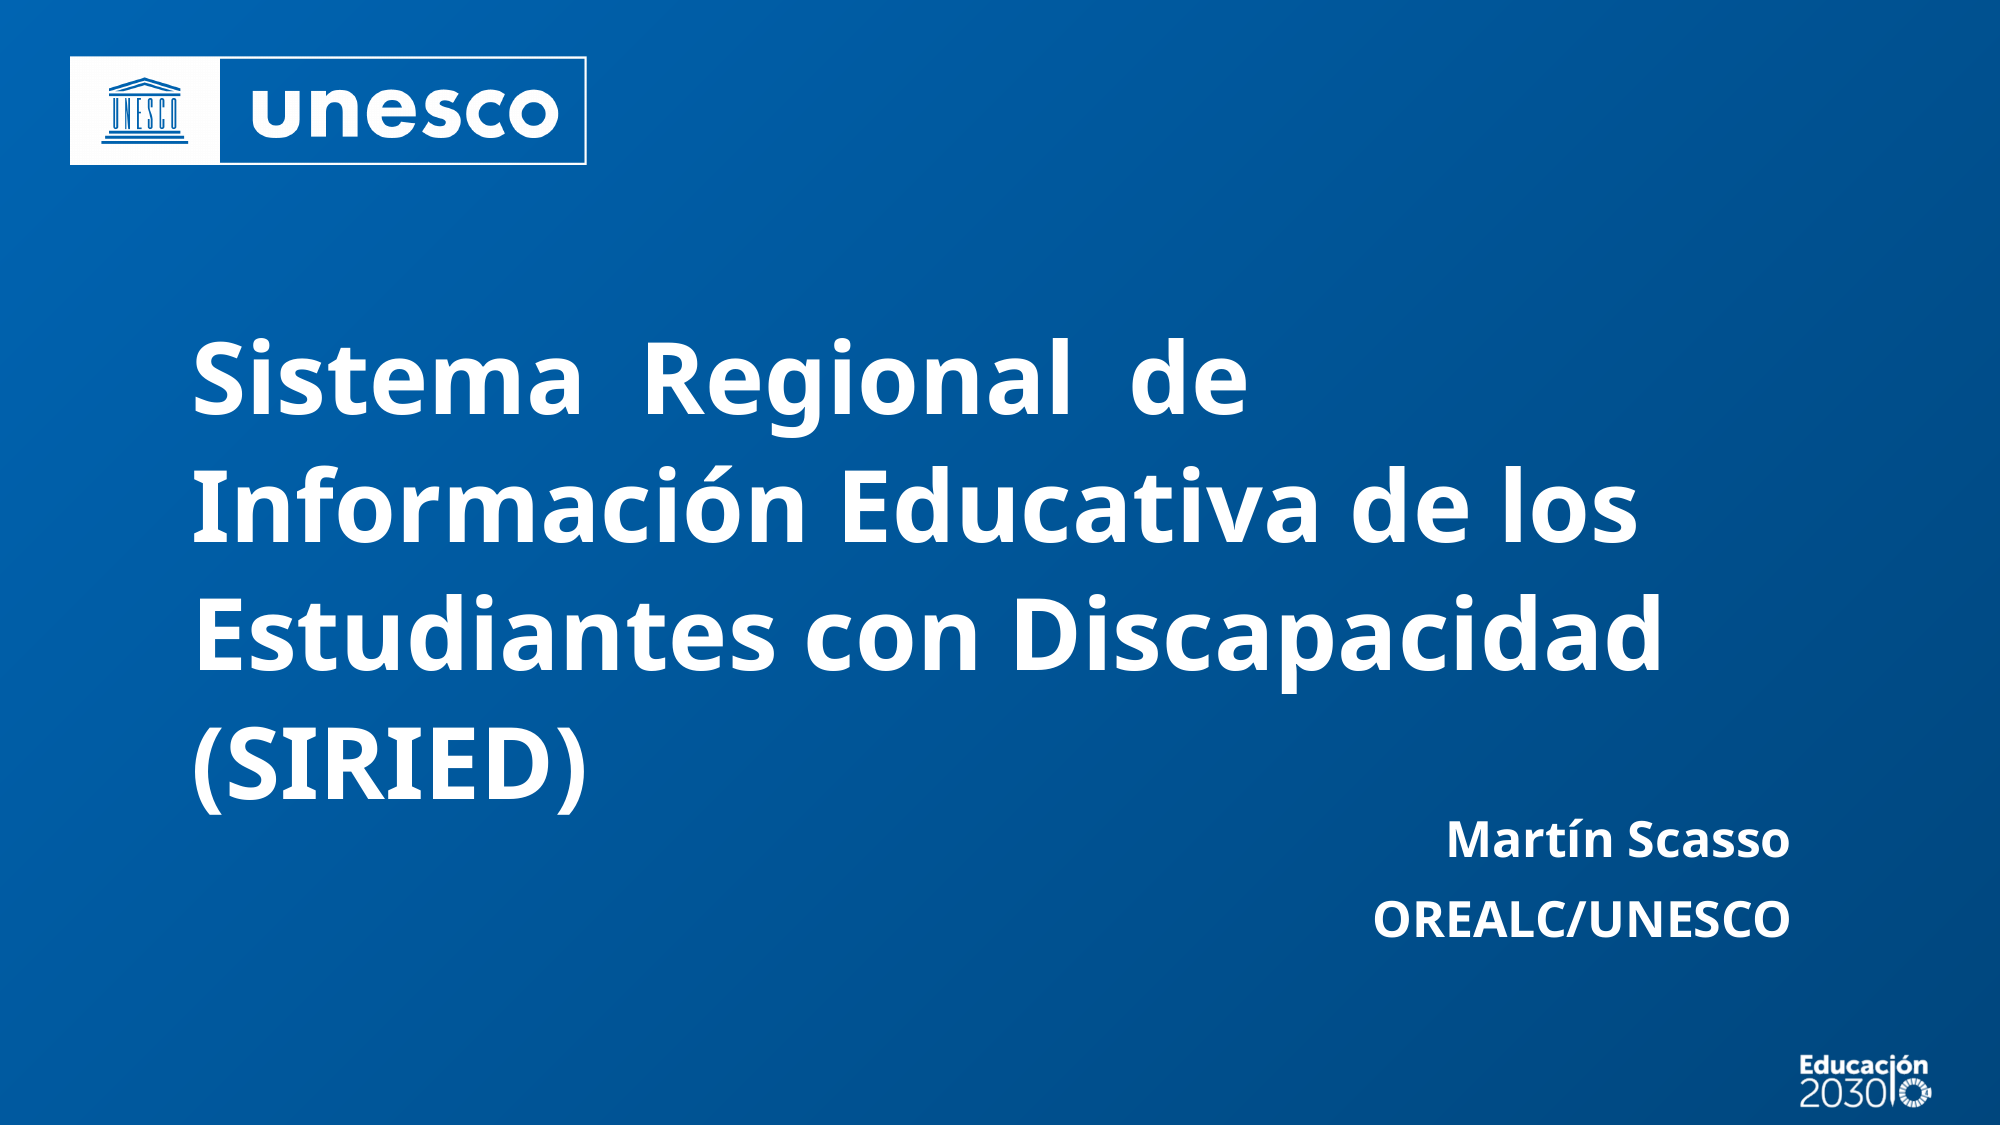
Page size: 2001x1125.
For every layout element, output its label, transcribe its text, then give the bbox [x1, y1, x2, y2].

picture [70, 56, 587, 165]
title Sistema Regional de Información Educativa de los Estudiantes con Discapacidad (SIRIED) [191, 362, 1809, 763]
picture [1781, 1035, 1951, 1125]
text_box Martín Scasso OREALC/UNESCO [1185, 800, 1792, 950]
